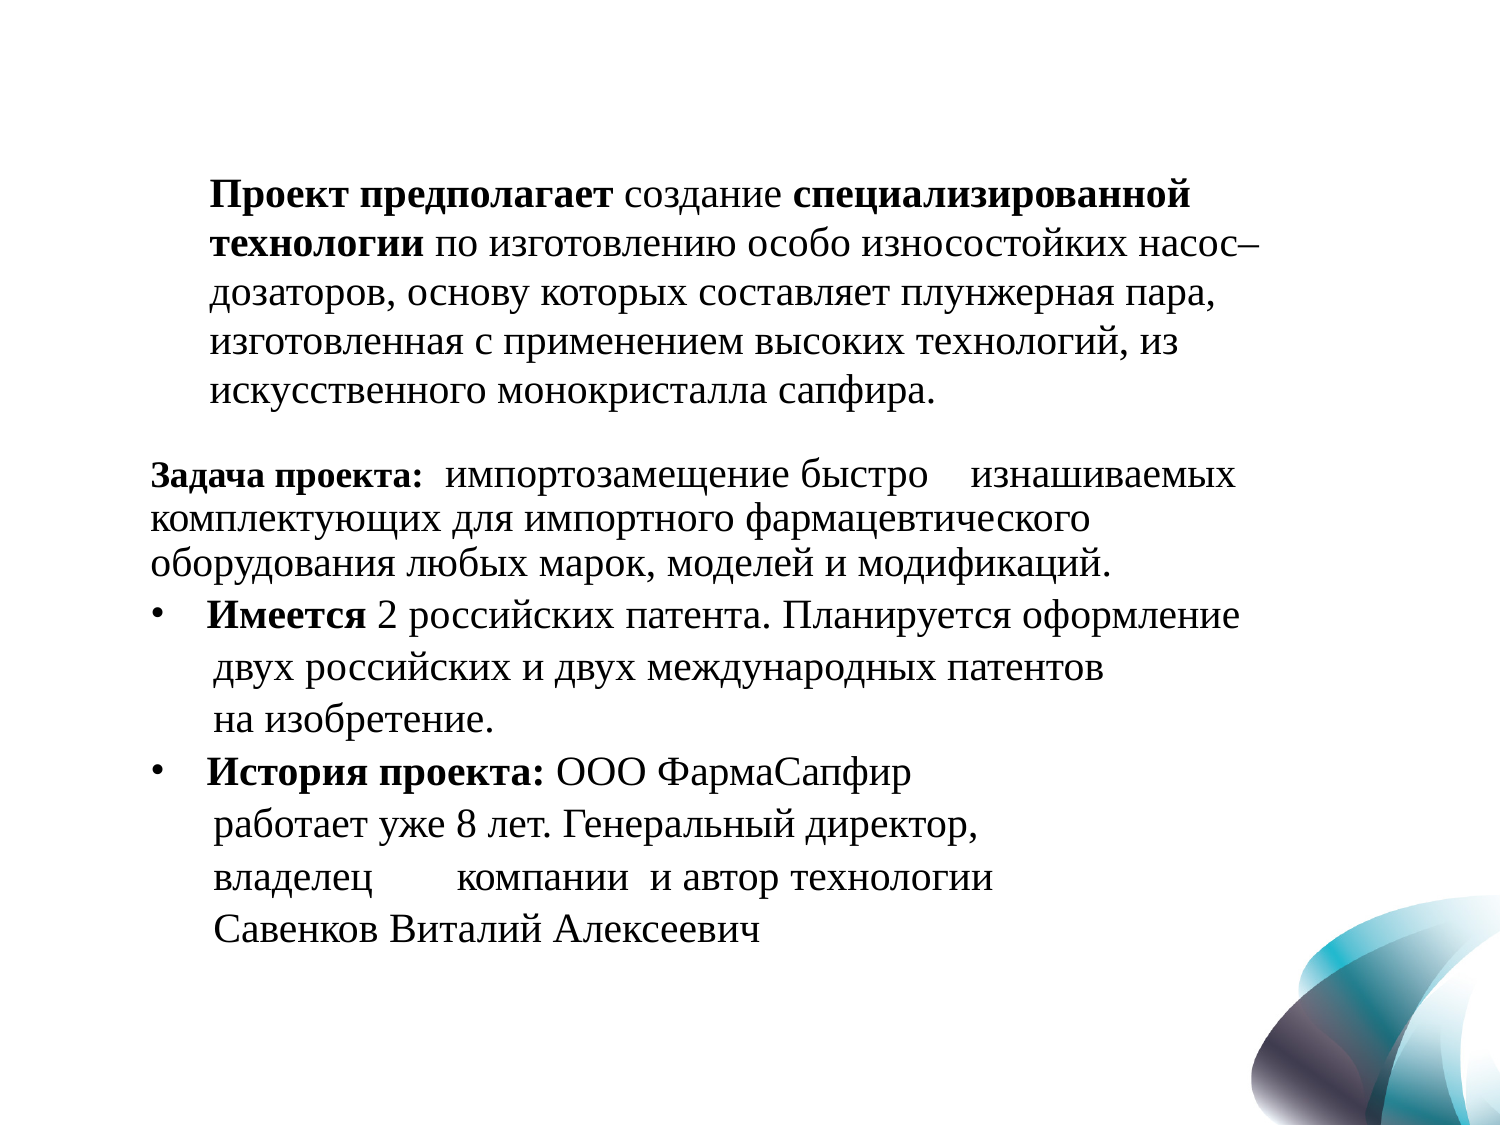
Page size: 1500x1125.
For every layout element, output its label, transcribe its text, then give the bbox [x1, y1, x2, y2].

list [1180, 751, 1500, 1125]
title Проект предполагает создание специализированной технологии по изготовлению особо износостойких насос–дозаторов, основу которых составляет плунжерная пара, изготовленная с применением высоких технологий, из искусственного монокристалла сапфира. [194, 327, 1365, 492]
title Проект предполагает создание специализированной технологии по изготовлению особо износостойких насос–дозаторов, основу которых составляет плунжерная пара, изготовленная с применением высоких технологий, из искусственного монокристалла сапфира. [194, 125, 1365, 243]
text_box [100, 243, 1447, 327]
list Задача проекта: импортозамещение быстро изнашиваемых комплектующих для импортного фармацевтического оборудования любых марок, моделей и модификаций. Имеется 2 российских патента. Планируется оформление двух российских и двух международных патентов на изобретение. История проекта: ООО ФармаСапфир работает уже 8 лет. Генеральный директор, владелец компании и автор технологии Савенков Виталий Алексеевич [135, 444, 1282, 1035]
text_box [135, 196, 384, 243]
